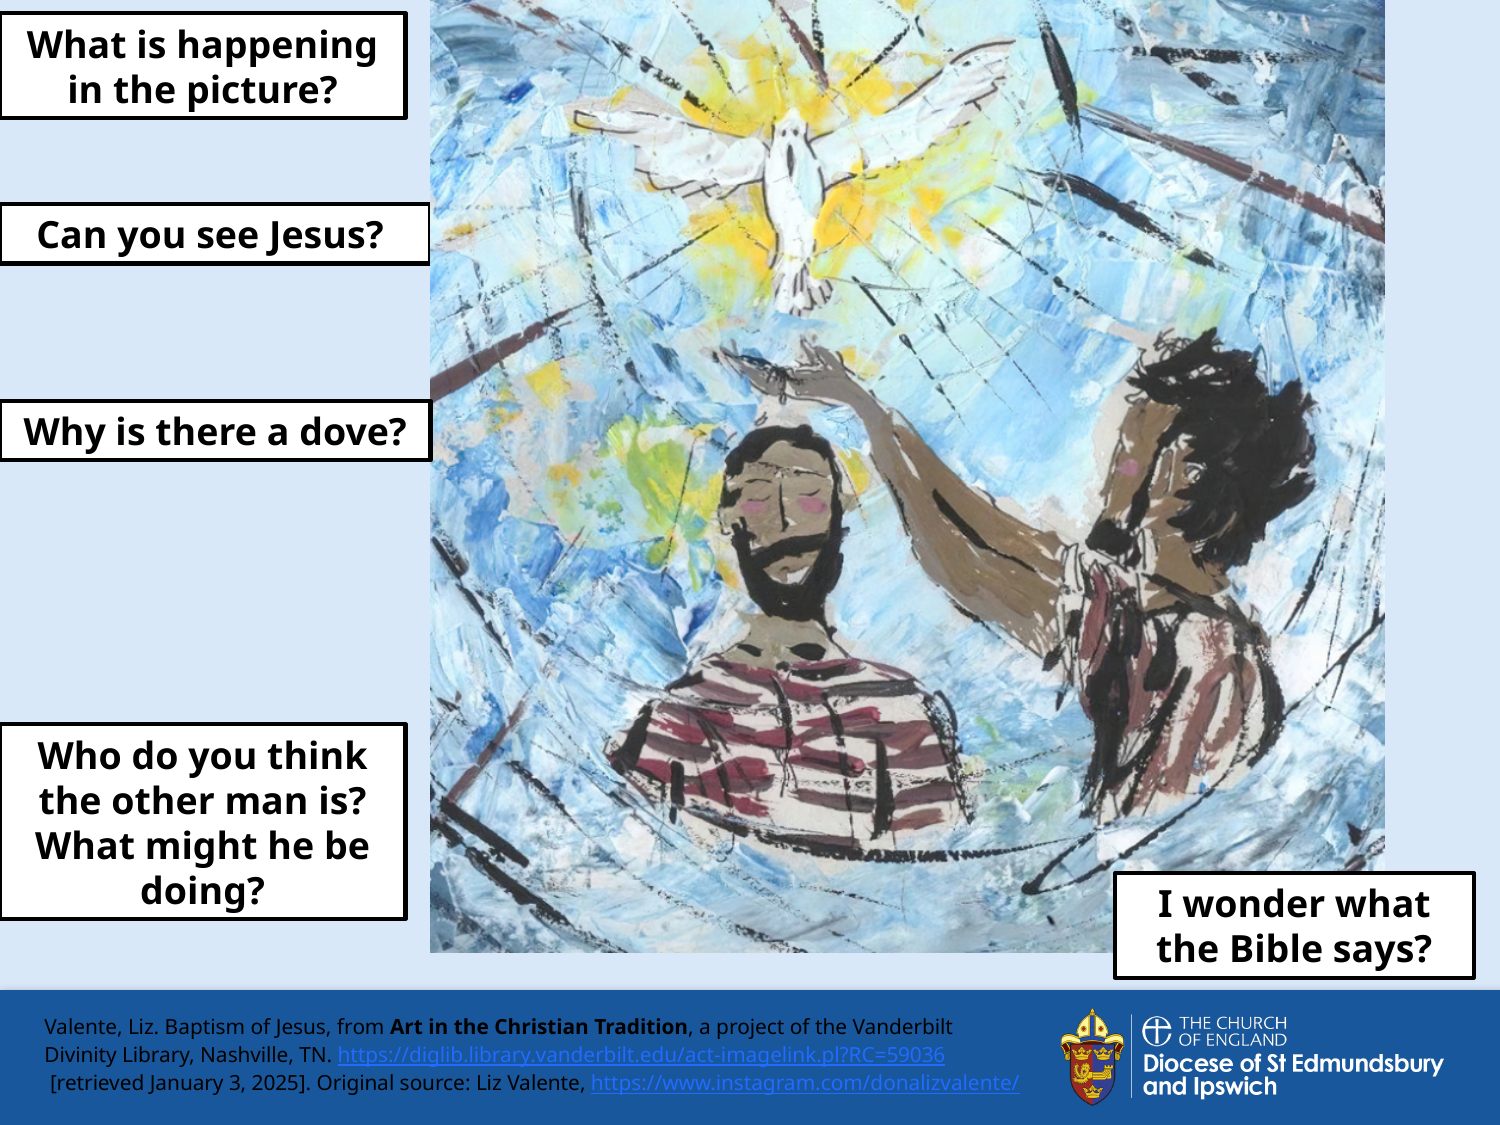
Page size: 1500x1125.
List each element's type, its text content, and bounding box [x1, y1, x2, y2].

text_box What is happening in the picture? [0, 11, 408, 120]
text_box Can you see Jesus? [0, 202, 422, 266]
picture [1055, 998, 1459, 1117]
text_box I wonder what the Bible says? [1113, 871, 1476, 980]
picture [430, 0, 1385, 953]
text_box Who do you think the other man is? What might he be doing? [0, 722, 408, 921]
table_header Valente, Liz. Baptism of Jesus, from Art in the Christian Tradition, a project of the Vanderbilt Divinity Library, Nashville, TN. https://diglib.library.vanderbilt.edu/act-imagelink.pl?RC=59036 [retrieved January 3, 2025]. Original source: Liz Valente, https://www.instagram.com/donalizvalente/ [29, 997, 1038, 1112]
text_box Why is there a dove? [0, 399, 422, 462]
